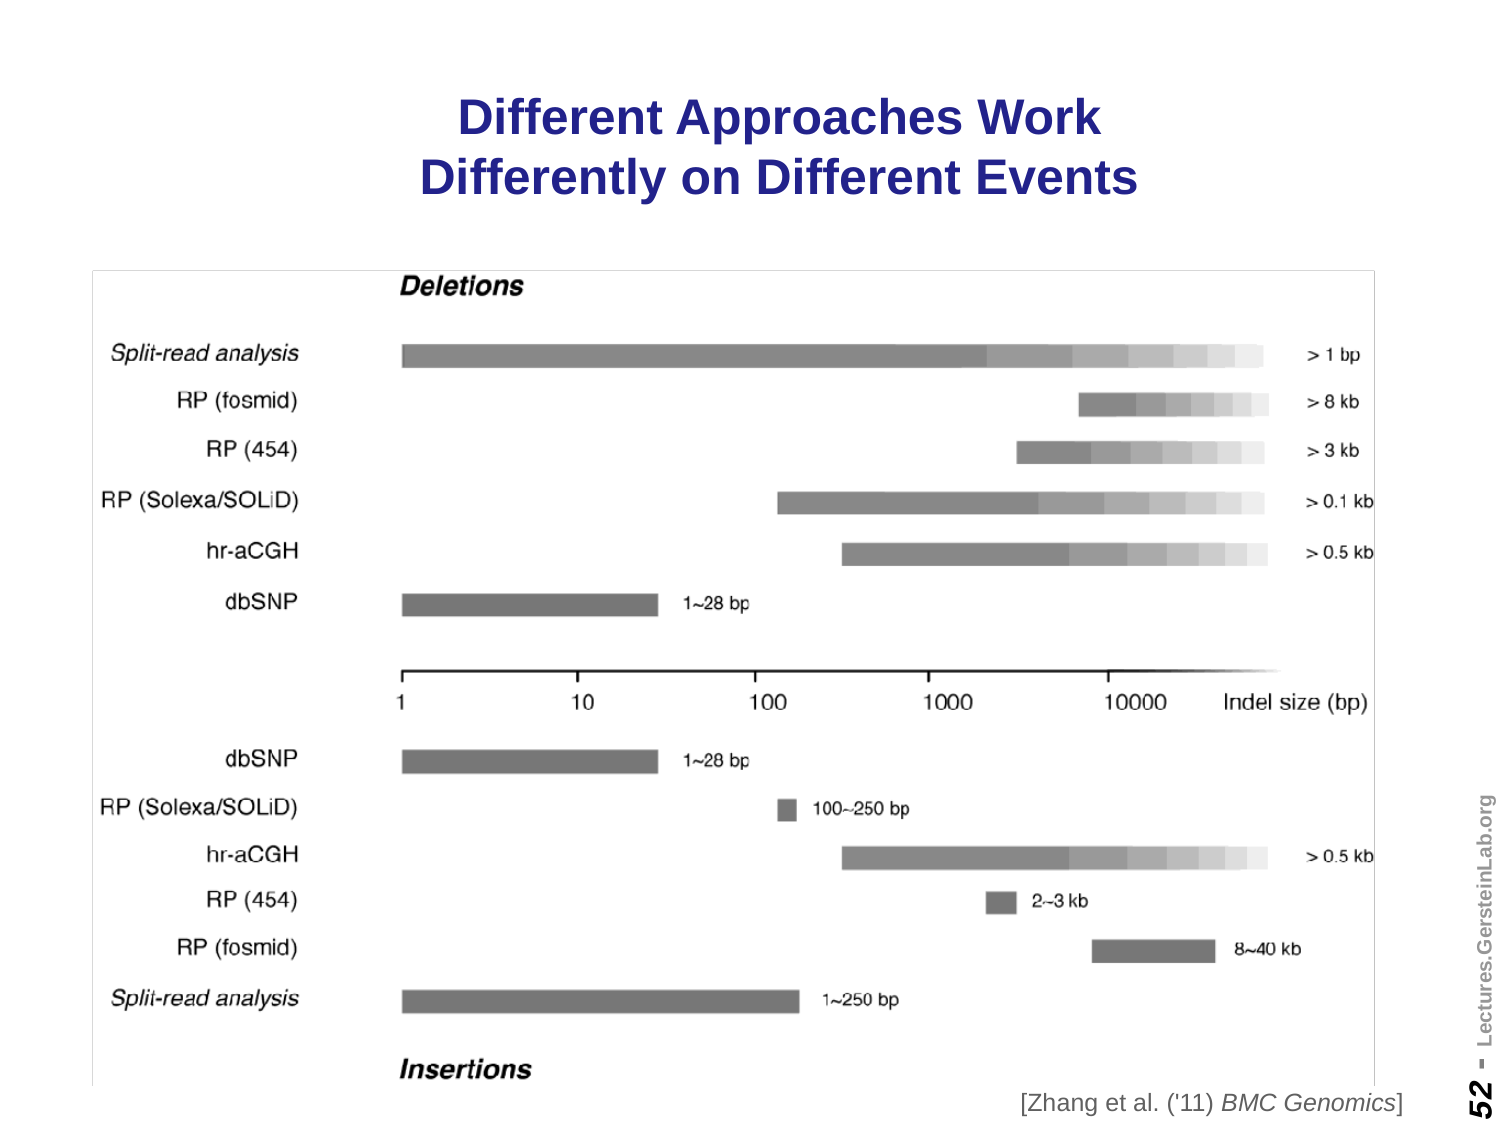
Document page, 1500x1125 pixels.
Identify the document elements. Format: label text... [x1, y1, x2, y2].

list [27, 237, 1448, 1087]
title Different Approaches Work Differently on Different Events [399, 51, 1161, 236]
text_box [Zhang et al. ('11) BMC Genomics] [1003, 1093, 1421, 1125]
